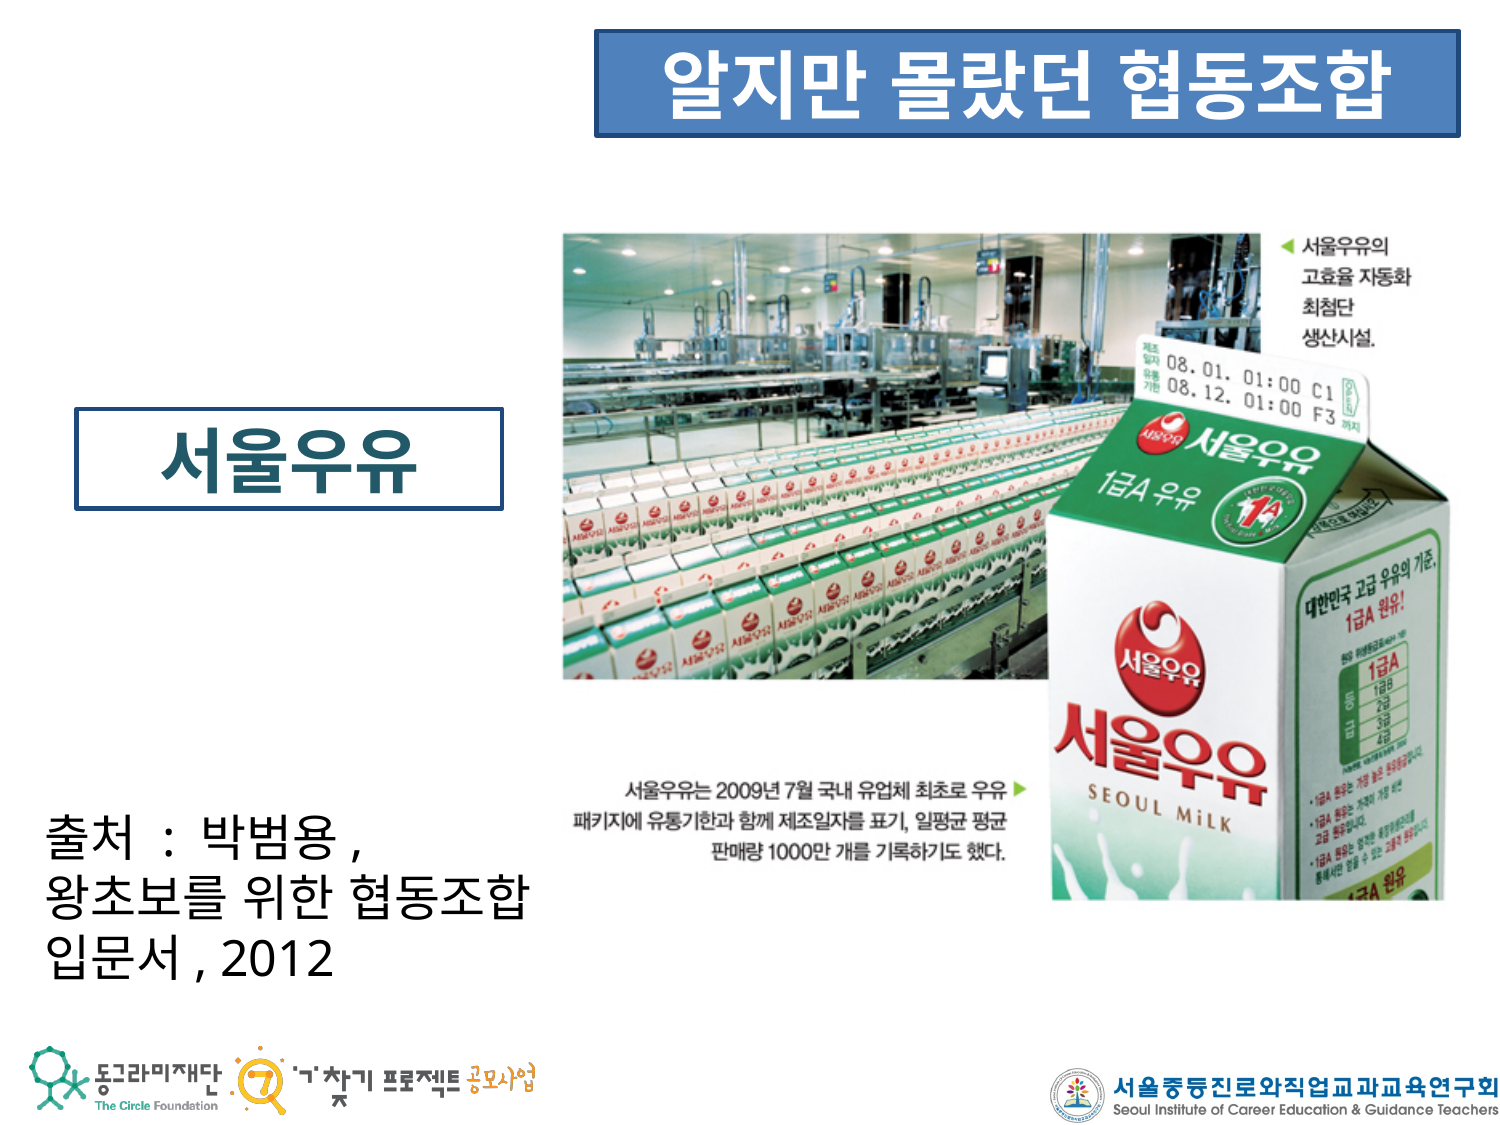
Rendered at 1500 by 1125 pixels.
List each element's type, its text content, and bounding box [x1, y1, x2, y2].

picture [1046, 1067, 1500, 1124]
picture [548, 218, 1463, 918]
picture [29, 1046, 222, 1110]
picture [230, 1046, 535, 1115]
text_box 출처 : 박범용, 왕초보를 위한 협동조합 입문서, 2012 [29, 798, 561, 994]
text_box 서울우유 [76, 408, 502, 509]
text_box 알지만 몰랐던 협동조합 [596, 30, 1459, 136]
